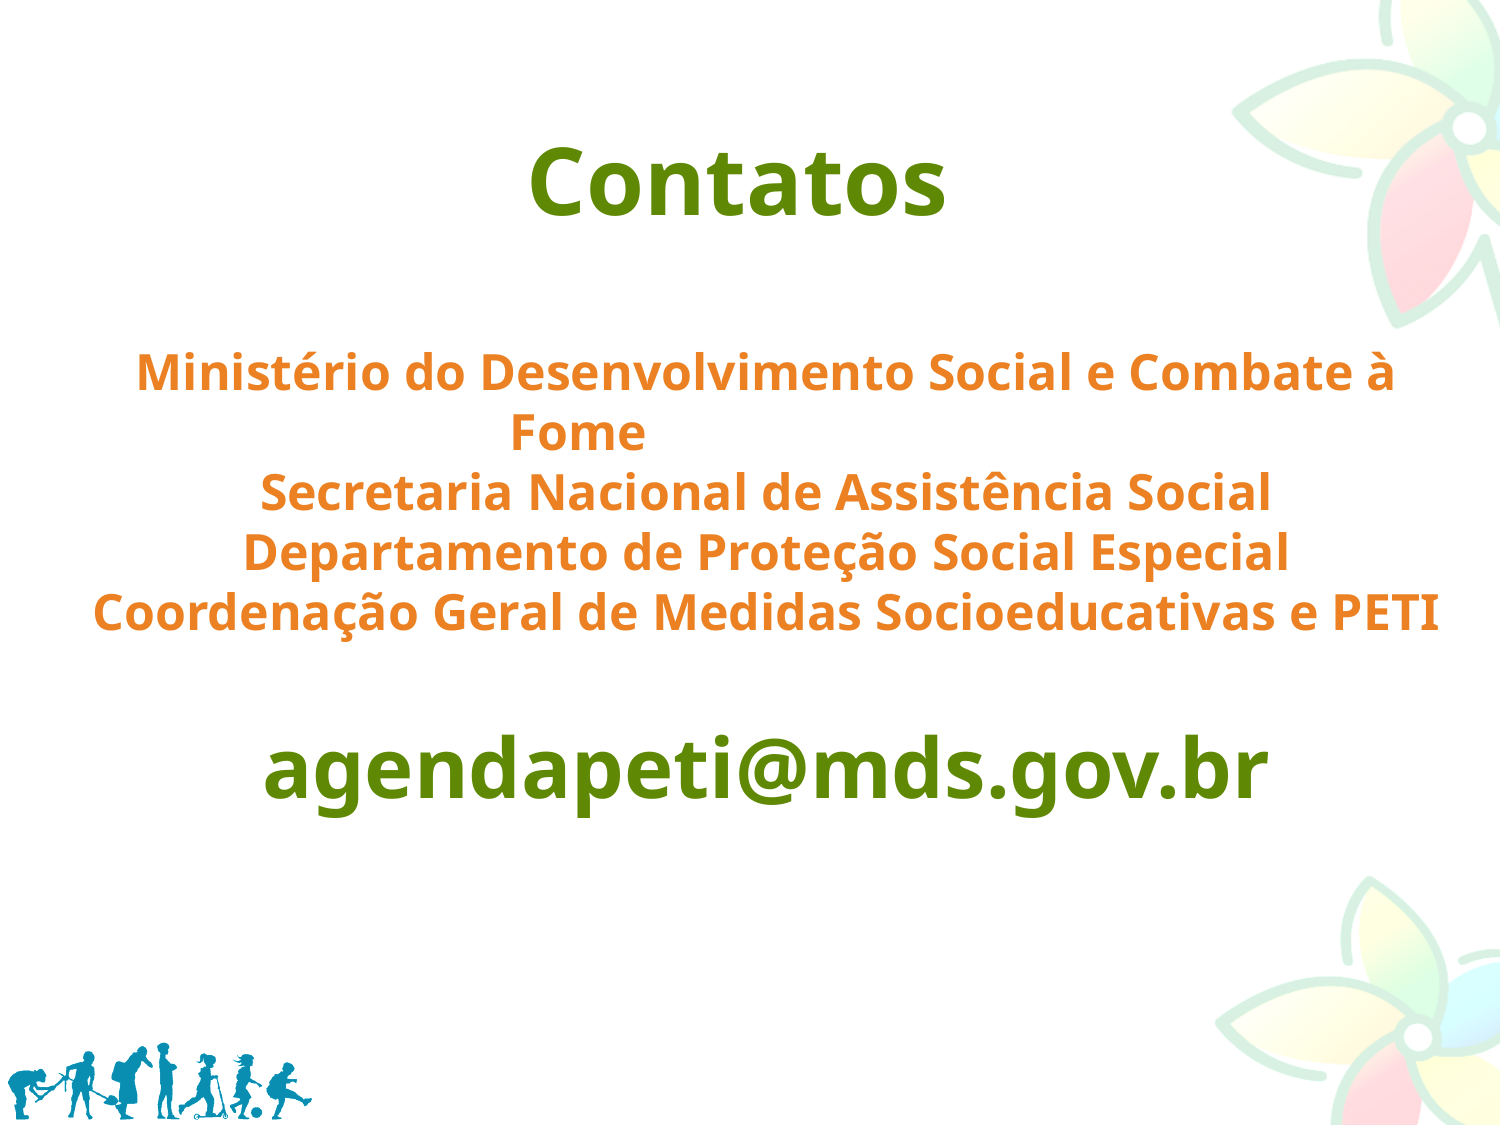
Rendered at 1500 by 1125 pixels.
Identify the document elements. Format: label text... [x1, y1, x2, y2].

picture [1198, 866, 1500, 1125]
text_box Ministério do Desenvolvimento Social e Combate à Fome Secretaria Nacional de Assistência Social Departamento de Proteção Social Especial Coordenação Geral de Medidas Socioeducativas e PETI agendapeti@mds.gov.br [62, 333, 1471, 823]
text_box Contatos [62, 7, 1413, 258]
